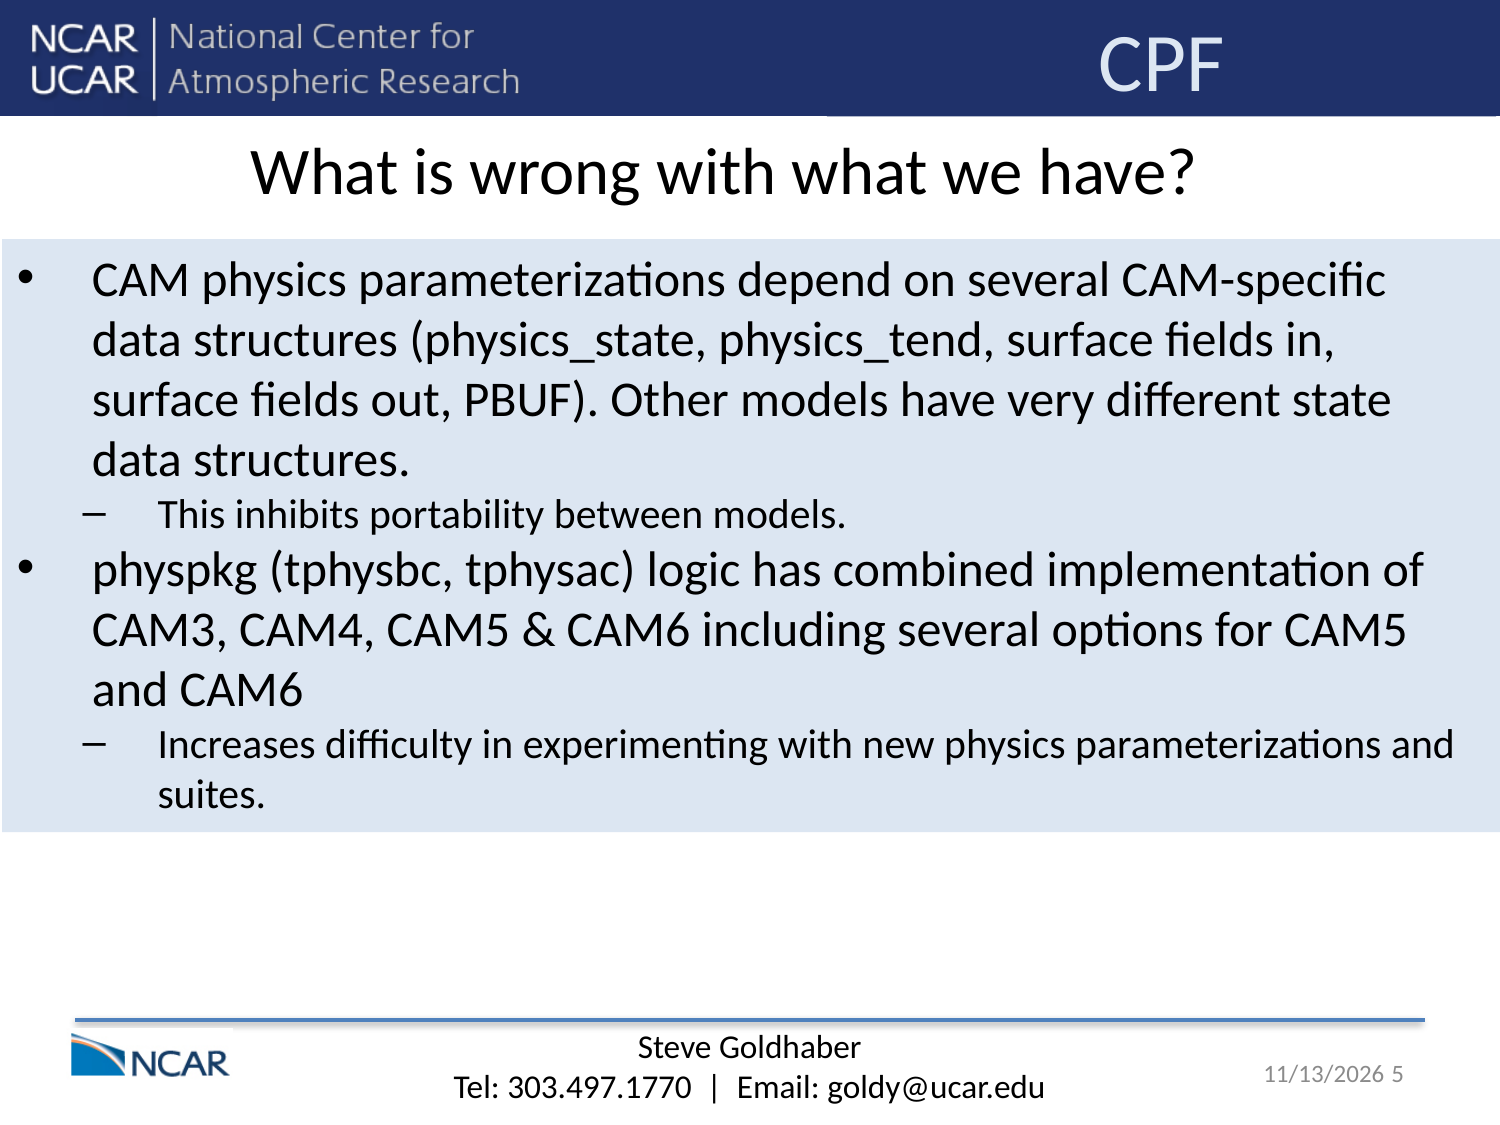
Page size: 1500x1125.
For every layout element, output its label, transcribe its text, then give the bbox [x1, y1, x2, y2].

text_box CAM physics parameterizations depend on several CAM-specific data structures (physics_state, physics_tend, surface fields in, surface fields out, PBUF). Other models have very different state data structures. This inhibits portability between models. physpkg (tphysbc, tphysac) logic has combined implementation of CAM3, CAM4, CAM5 & CAM6 including several options for CAM5 and CAM6 Increases difficulty in experimenting with new physics parameterizations and suites. [2, 239, 1500, 833]
text_box What is wrong with what we have? [0, 120, 1449, 241]
picture [0, 0, 826, 117]
text_box CPF [826, 0, 1497, 117]
text_box Steve Goldhaber Tel: 303.497.1770 | Email: goldy@ucar.edu [0, 1018, 1500, 1113]
